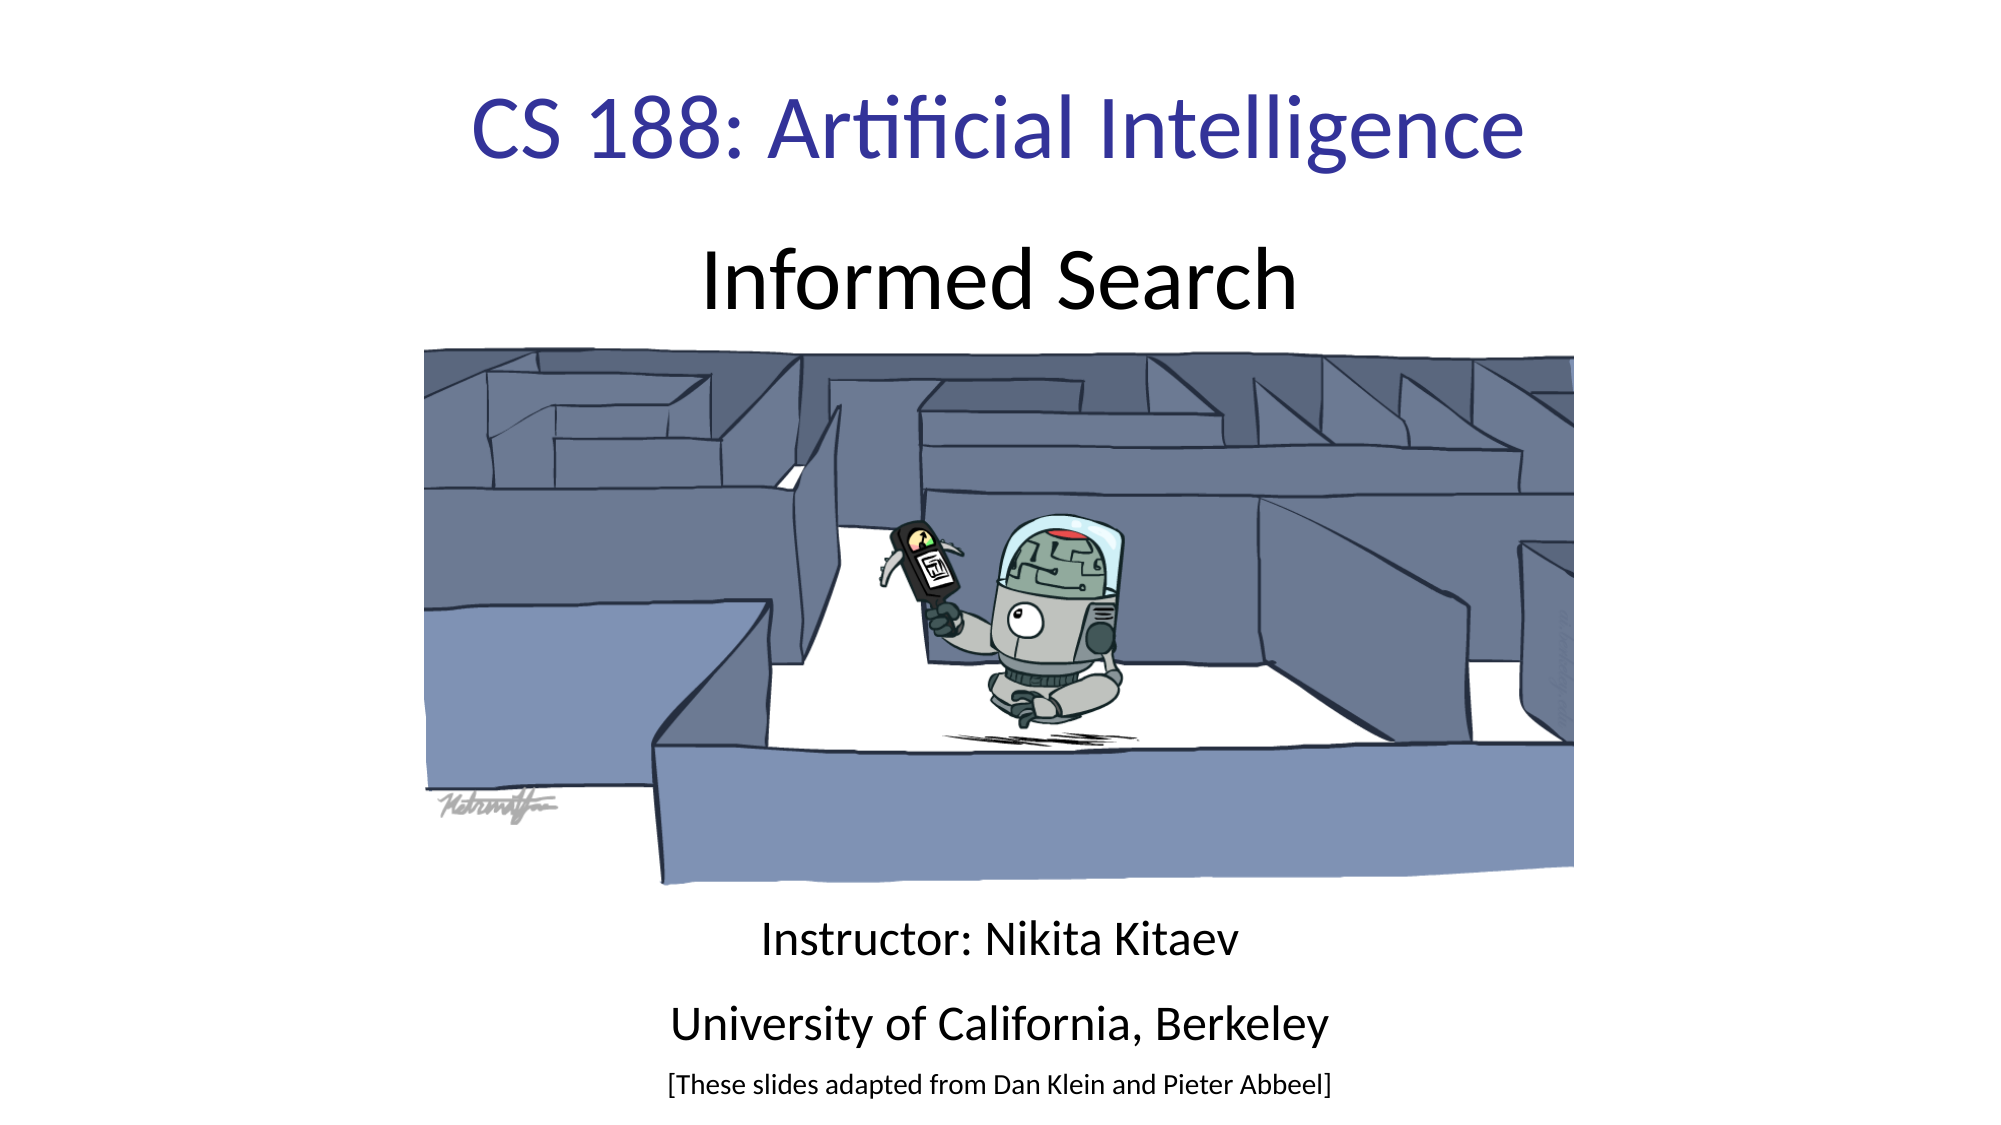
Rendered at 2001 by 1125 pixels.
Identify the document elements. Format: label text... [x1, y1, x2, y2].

picture [423, 323, 1575, 901]
text_box Instructor: Nikita Kitaev University of California, Berkeley [These slides adapted from Dan Klein and Pieter Abbeel] [0, 899, 2000, 1106]
subtitle Informed Search [0, 212, 2000, 463]
title CS 188: Artificial Intelligence [0, 45, 2000, 212]
